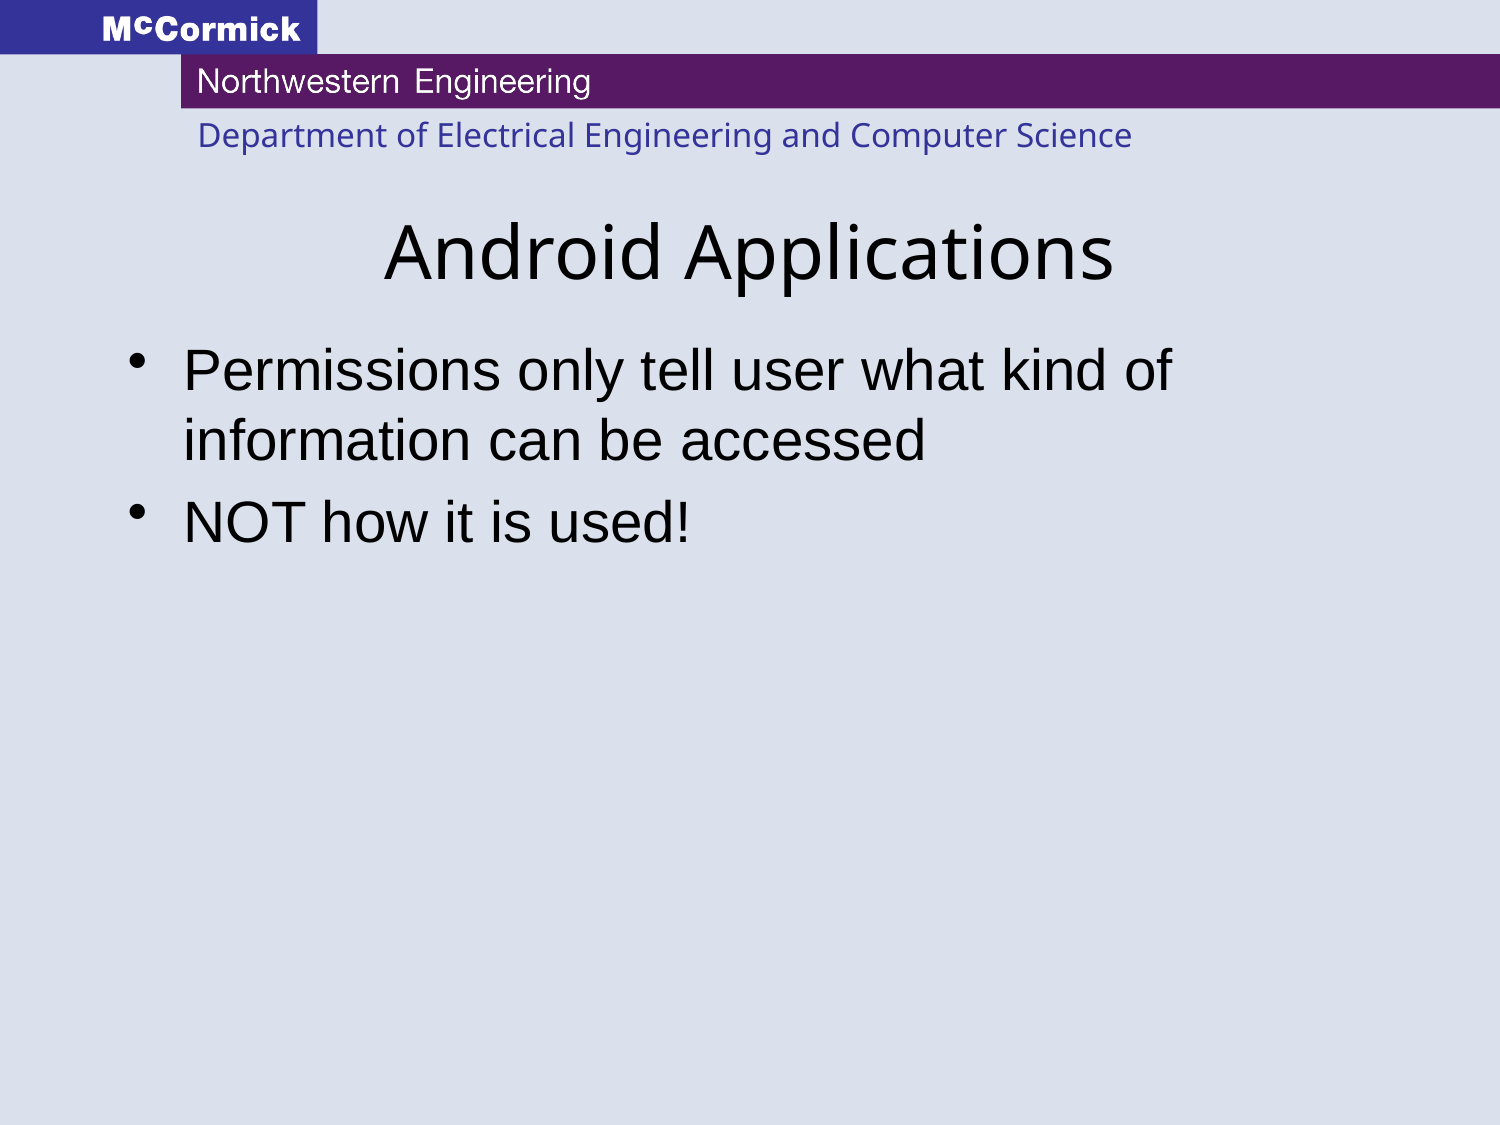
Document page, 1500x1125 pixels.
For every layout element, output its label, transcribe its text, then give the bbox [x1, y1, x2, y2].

picture [96, 9, 681, 55]
title Android Applications [112, 187, 1388, 313]
list Permissions only tell user what kind of information can be accessed NOT how it is used! [112, 324, 1388, 1000]
picture [199, 68, 595, 100]
